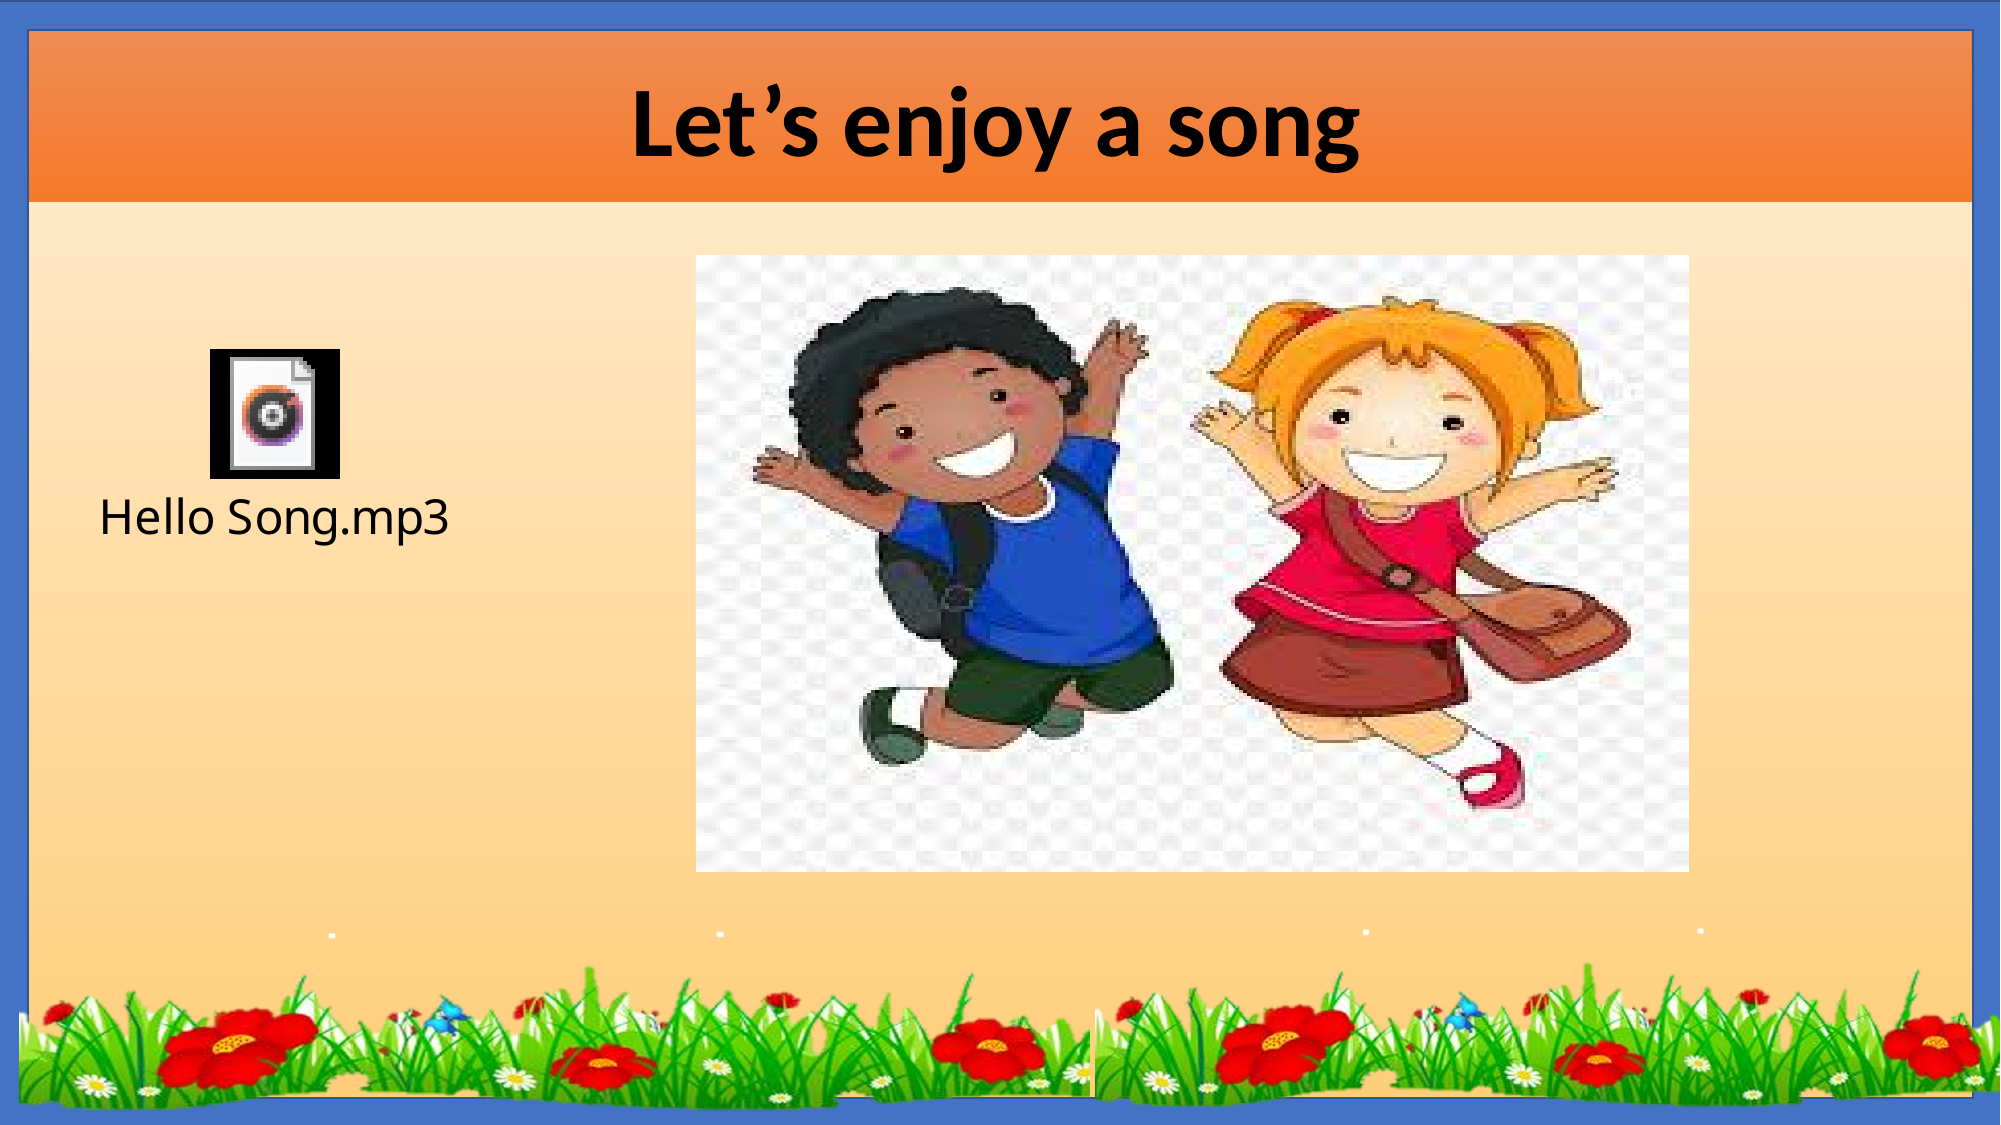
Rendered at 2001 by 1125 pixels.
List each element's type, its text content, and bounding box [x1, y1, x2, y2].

text_box [0, 0, 2000, 1125]
picture [19, 255, 2000, 1125]
text_box Let’s enjoy a song [29, 31, 1972, 202]
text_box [62, 349, 488, 564]
